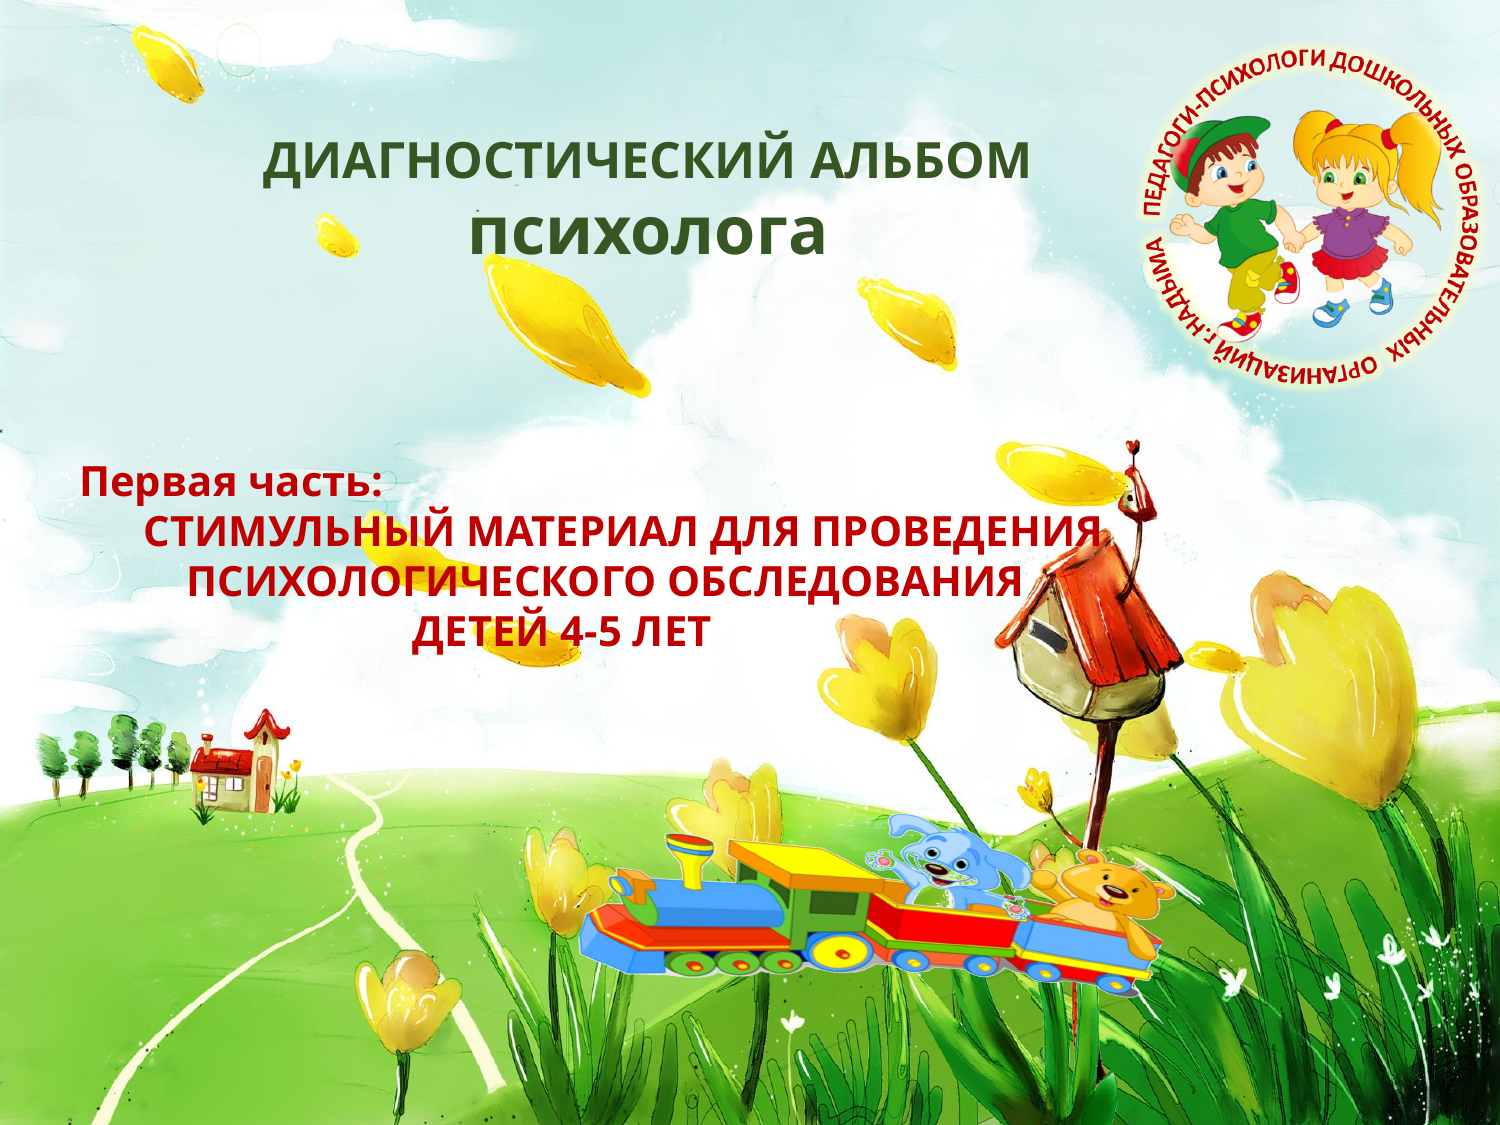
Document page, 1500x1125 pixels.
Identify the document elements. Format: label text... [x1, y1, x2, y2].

picture [0, 0, 1500, 1125]
text_box Первая часть: СТИМУЛЬНЫЙ МАТЕРИАЛ ДЛЯ ПРОВЕДЕНИЯ ПСИХОЛОГИЧЕСКОГО ОБСЛЕДОВАНИЯ ДЕТЕЙ 4-5 ЛЕТ [64, 338, 1297, 771]
text_box ДИАГНОСТИЧЕСКИЙ АЛЬБОМ психолога [155, 120, 1121, 276]
